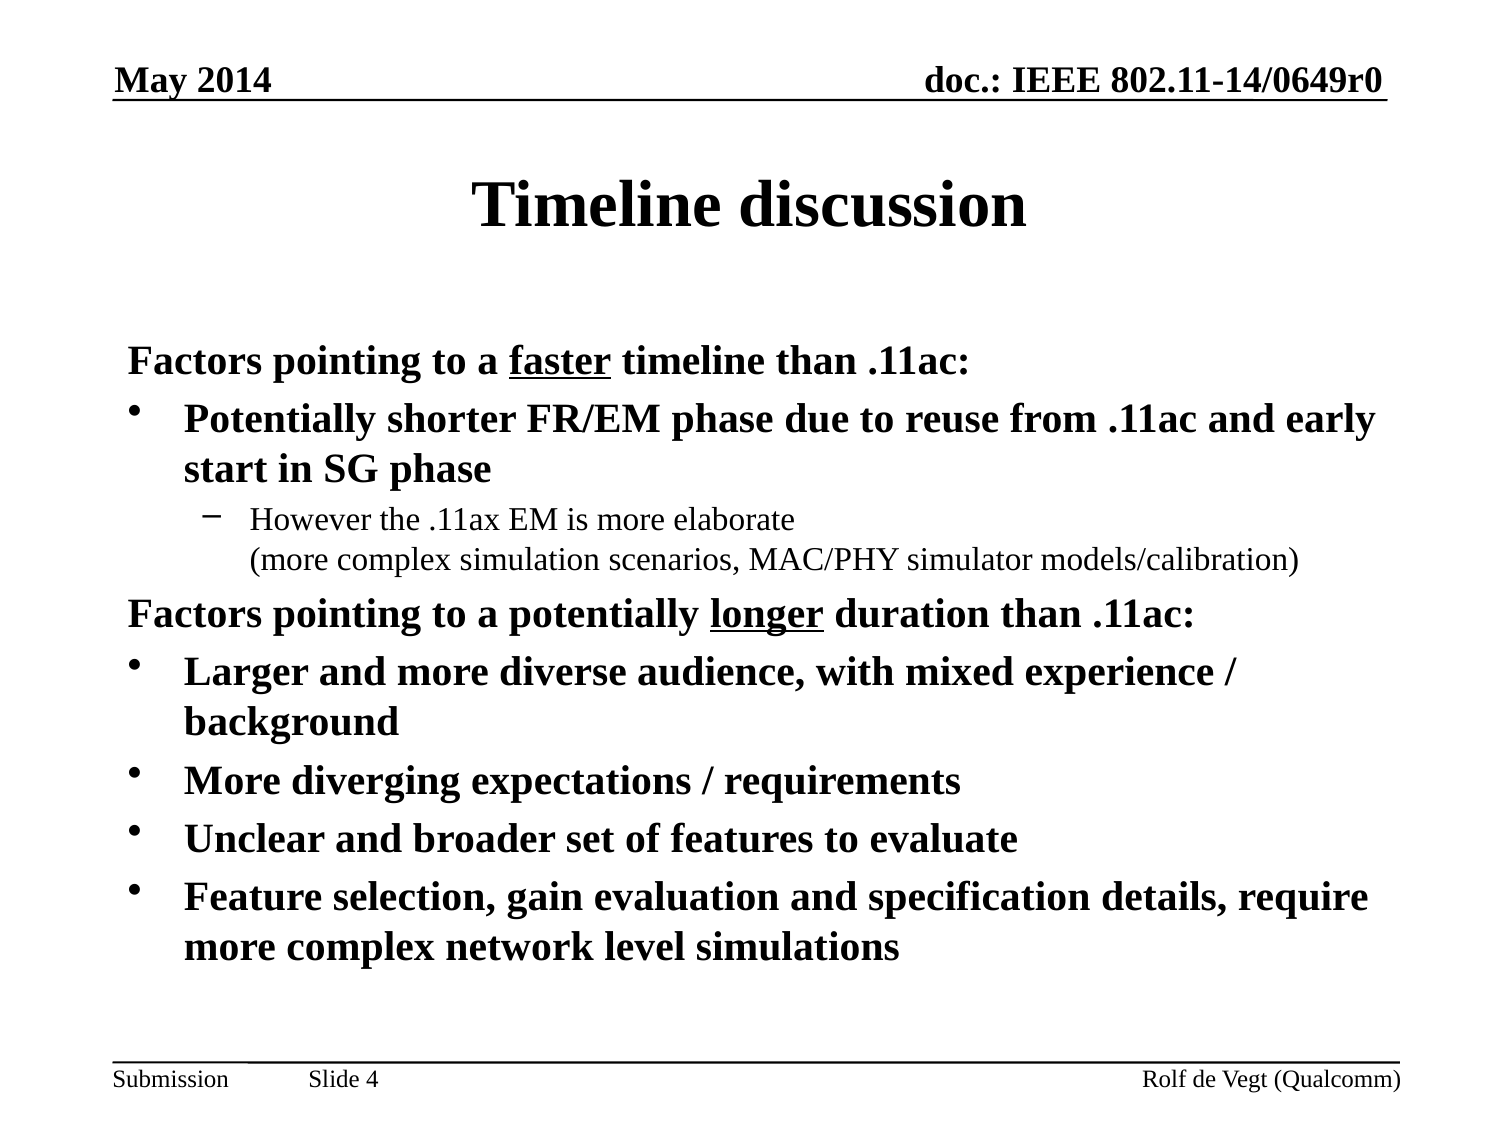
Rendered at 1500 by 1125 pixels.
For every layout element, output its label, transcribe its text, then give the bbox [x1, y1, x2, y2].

list Factors pointing to a faster timeline than .11ac: Potentially shorter FR/EM phase due to reuse from .11ac and early start in SG phase However the .11ax EM is more elaborate (more complex simulation scenarios, MAC/PHY simulator models/calibration) Factors pointing to a potentially longer duration than .11ac: Larger and more diverse audience, with mixed experience / background More diverging expectations / requirements Unclear and broader set of features to evaluate Feature selection, gain evaluation and specification details, require more complex network level simulations [112, 324, 1426, 1001]
footer Rolf de Vegt (Qualcomm) [1138, 1061, 1402, 1093]
slide_number Slide 4 [299, 1062, 388, 1093]
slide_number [114, 54, 274, 101]
title Timeline discussion [112, 112, 1388, 288]
